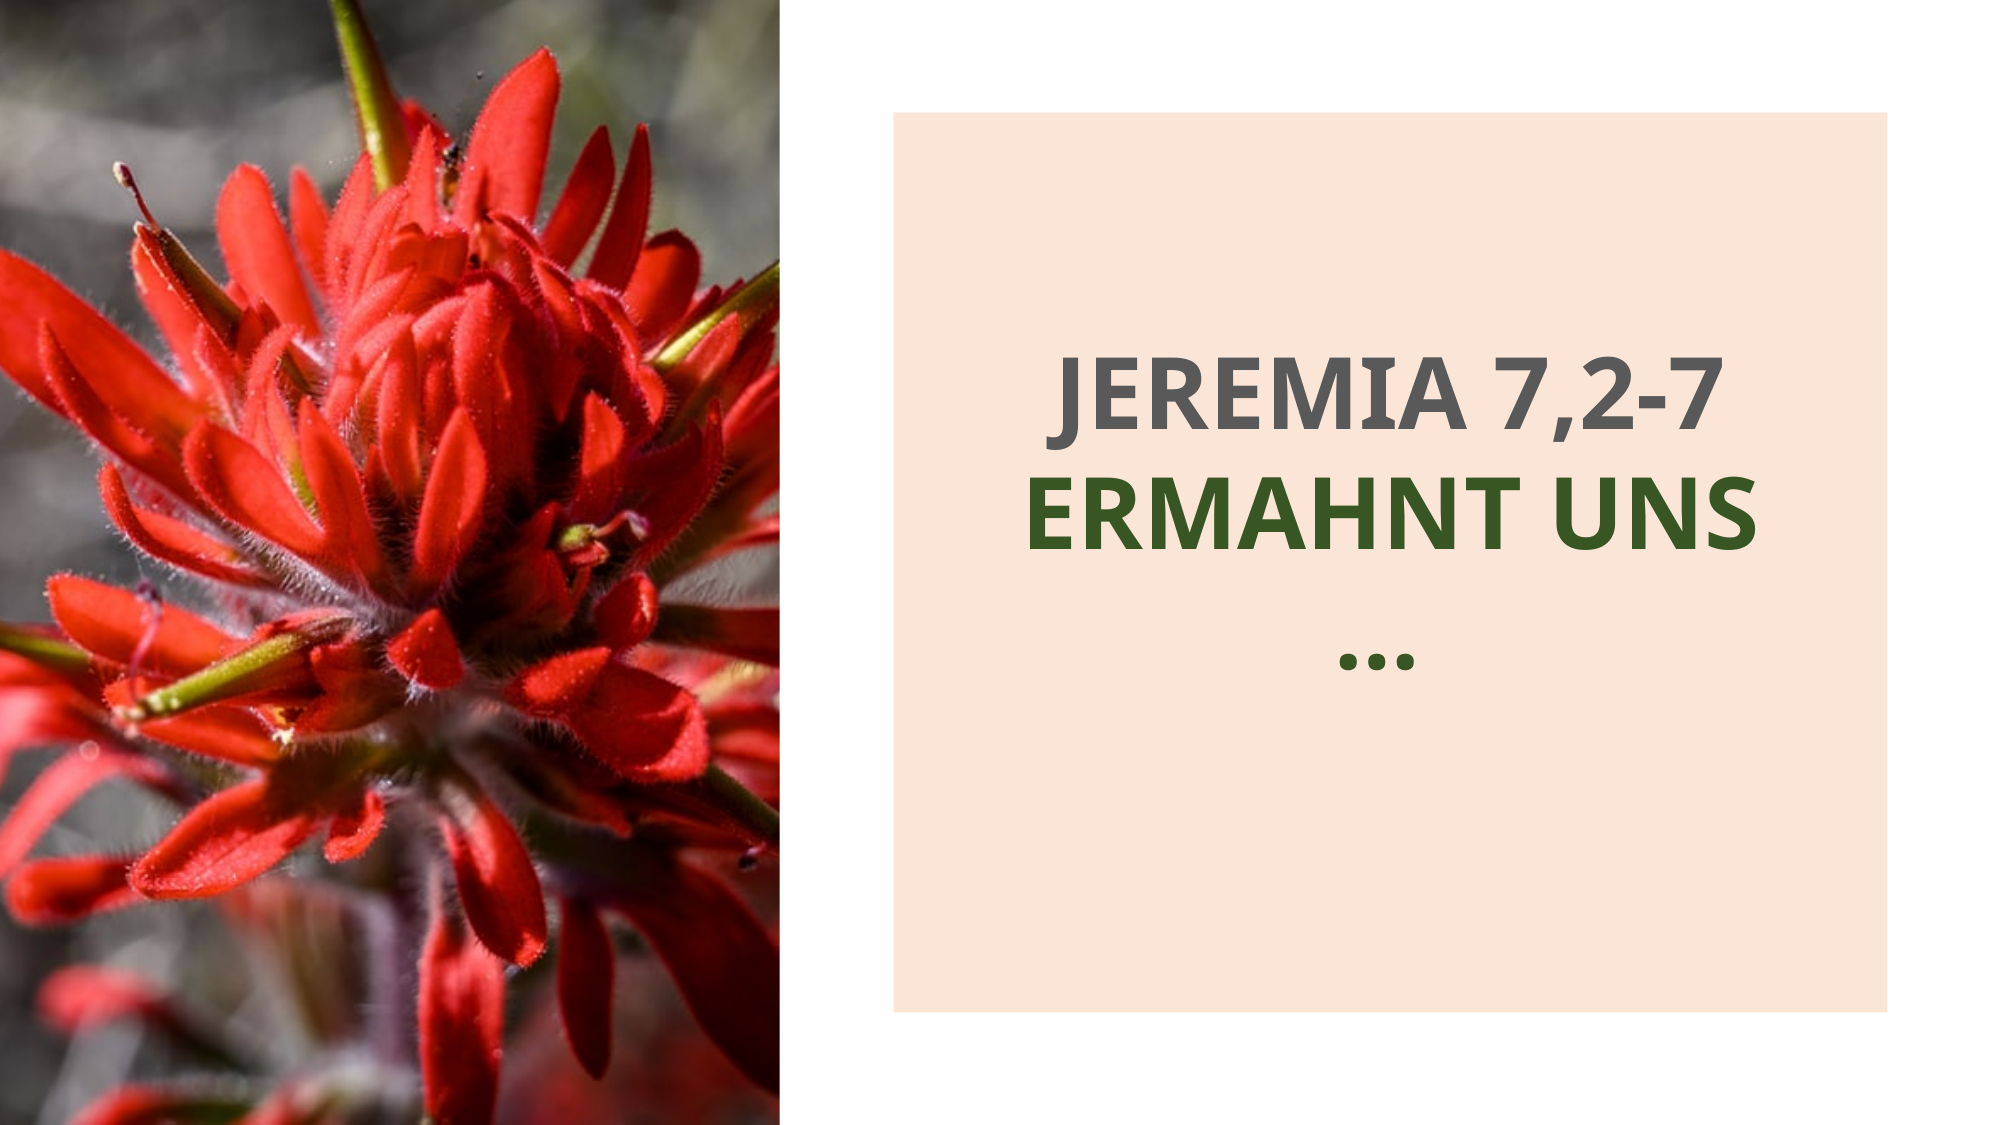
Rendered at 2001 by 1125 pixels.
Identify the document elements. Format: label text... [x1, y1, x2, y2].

title JEREMIA 7,2-7 ERMAHNT UNS … [1001, 427, 1780, 698]
picture [0, 0, 780, 1125]
text_box [780, 0, 2000, 1125]
text_box [893, 111, 1888, 1013]
